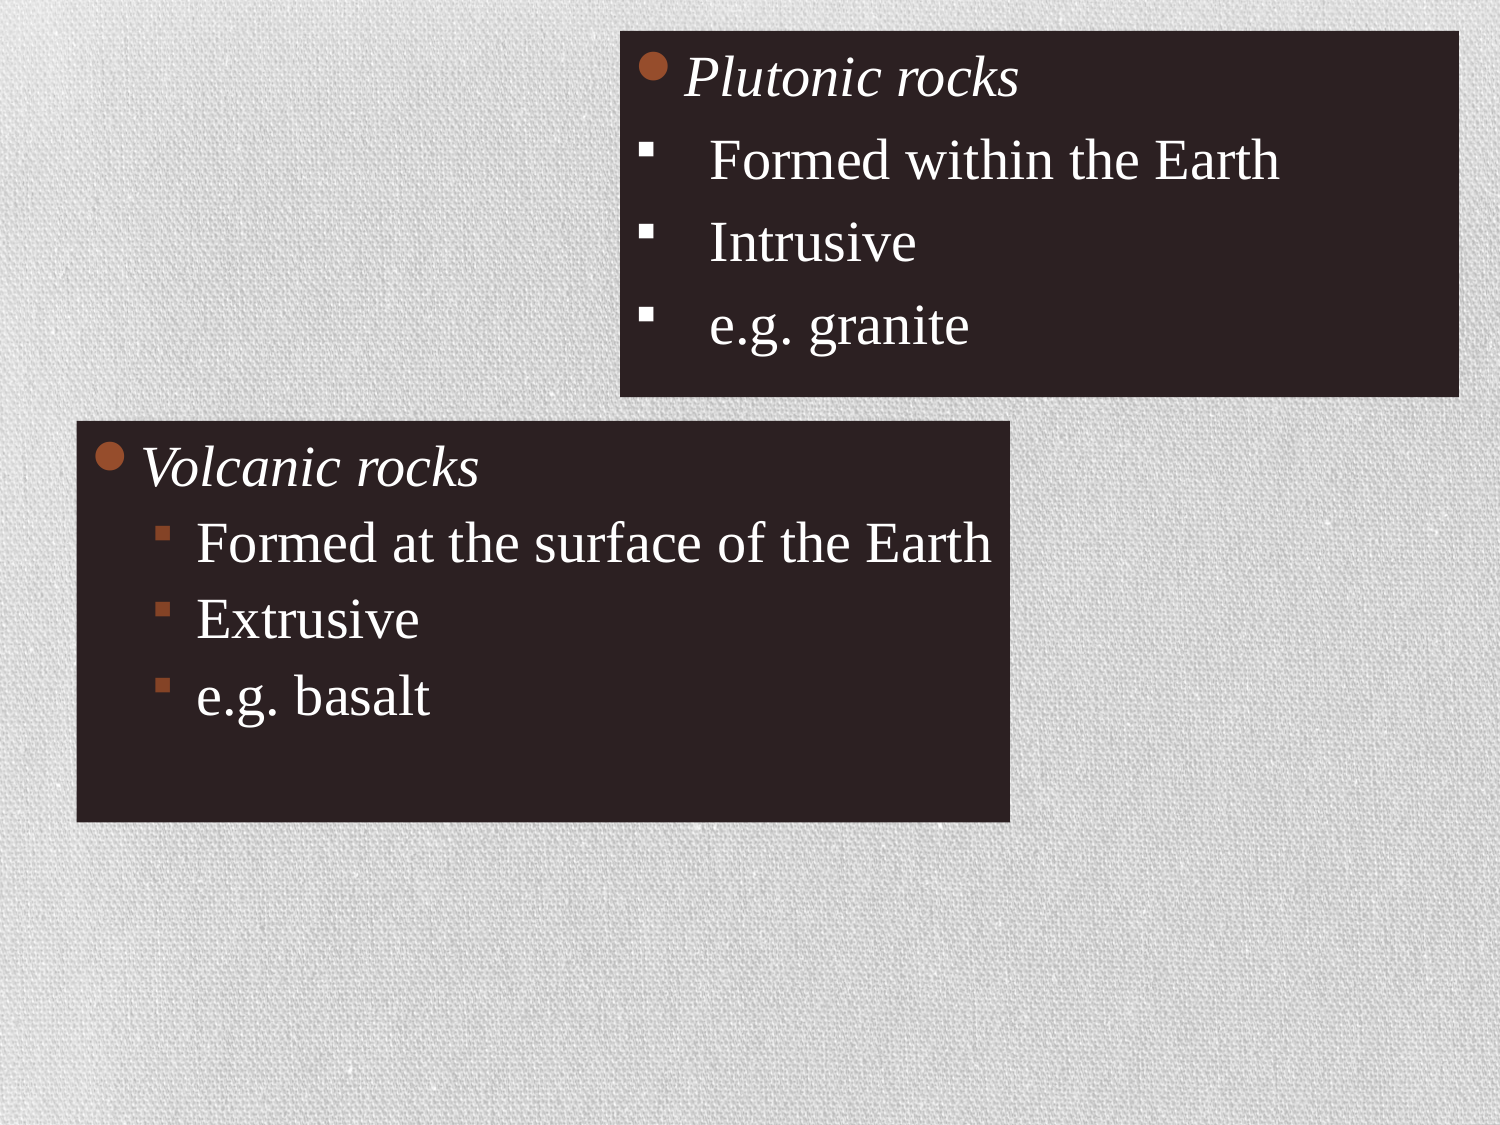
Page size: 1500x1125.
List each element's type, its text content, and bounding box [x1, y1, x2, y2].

text_box Plutonic rocks Formed within the Earth Intrusive e.g. granite [620, 30, 1459, 398]
text_box Volcanic rocks Formed at the surface of the Earth Extrusive e.g. basalt [76, 420, 1010, 823]
